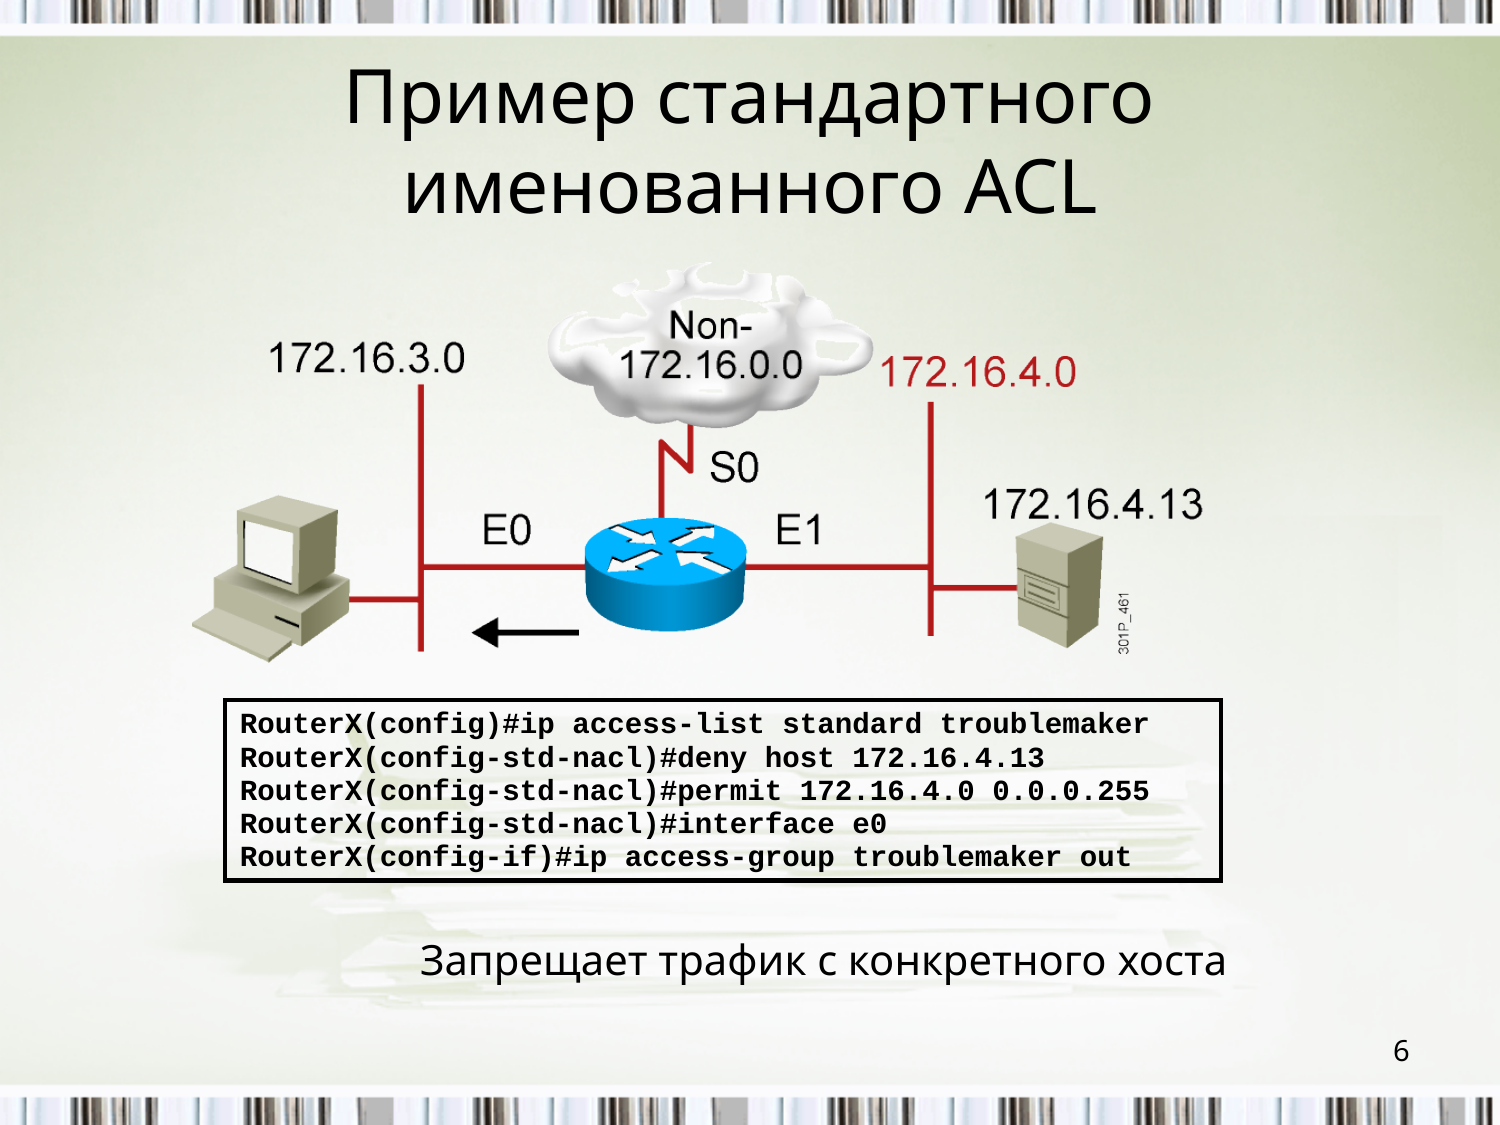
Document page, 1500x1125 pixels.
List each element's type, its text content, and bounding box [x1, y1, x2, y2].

text_box Запрещает трафик с конкретного хоста [419, 937, 1228, 985]
picture [0, 0, 1500, 1125]
slide_number 6 [1074, 1024, 1426, 1103]
text_box RouterX(config)#ip access-list standard troublemaker RouterX(config-std-nacl)#deny host 172.16.4.13 RouterX(config-std-nacl)#permit 172.16.4.0 0.0.0.255 RouterX(config-std-nacl)#interface e0 RouterX(config-if)#ip access-group troublemaker out [225, 699, 1222, 881]
title Пример стандартного именованного ACL [74, 44, 1426, 233]
